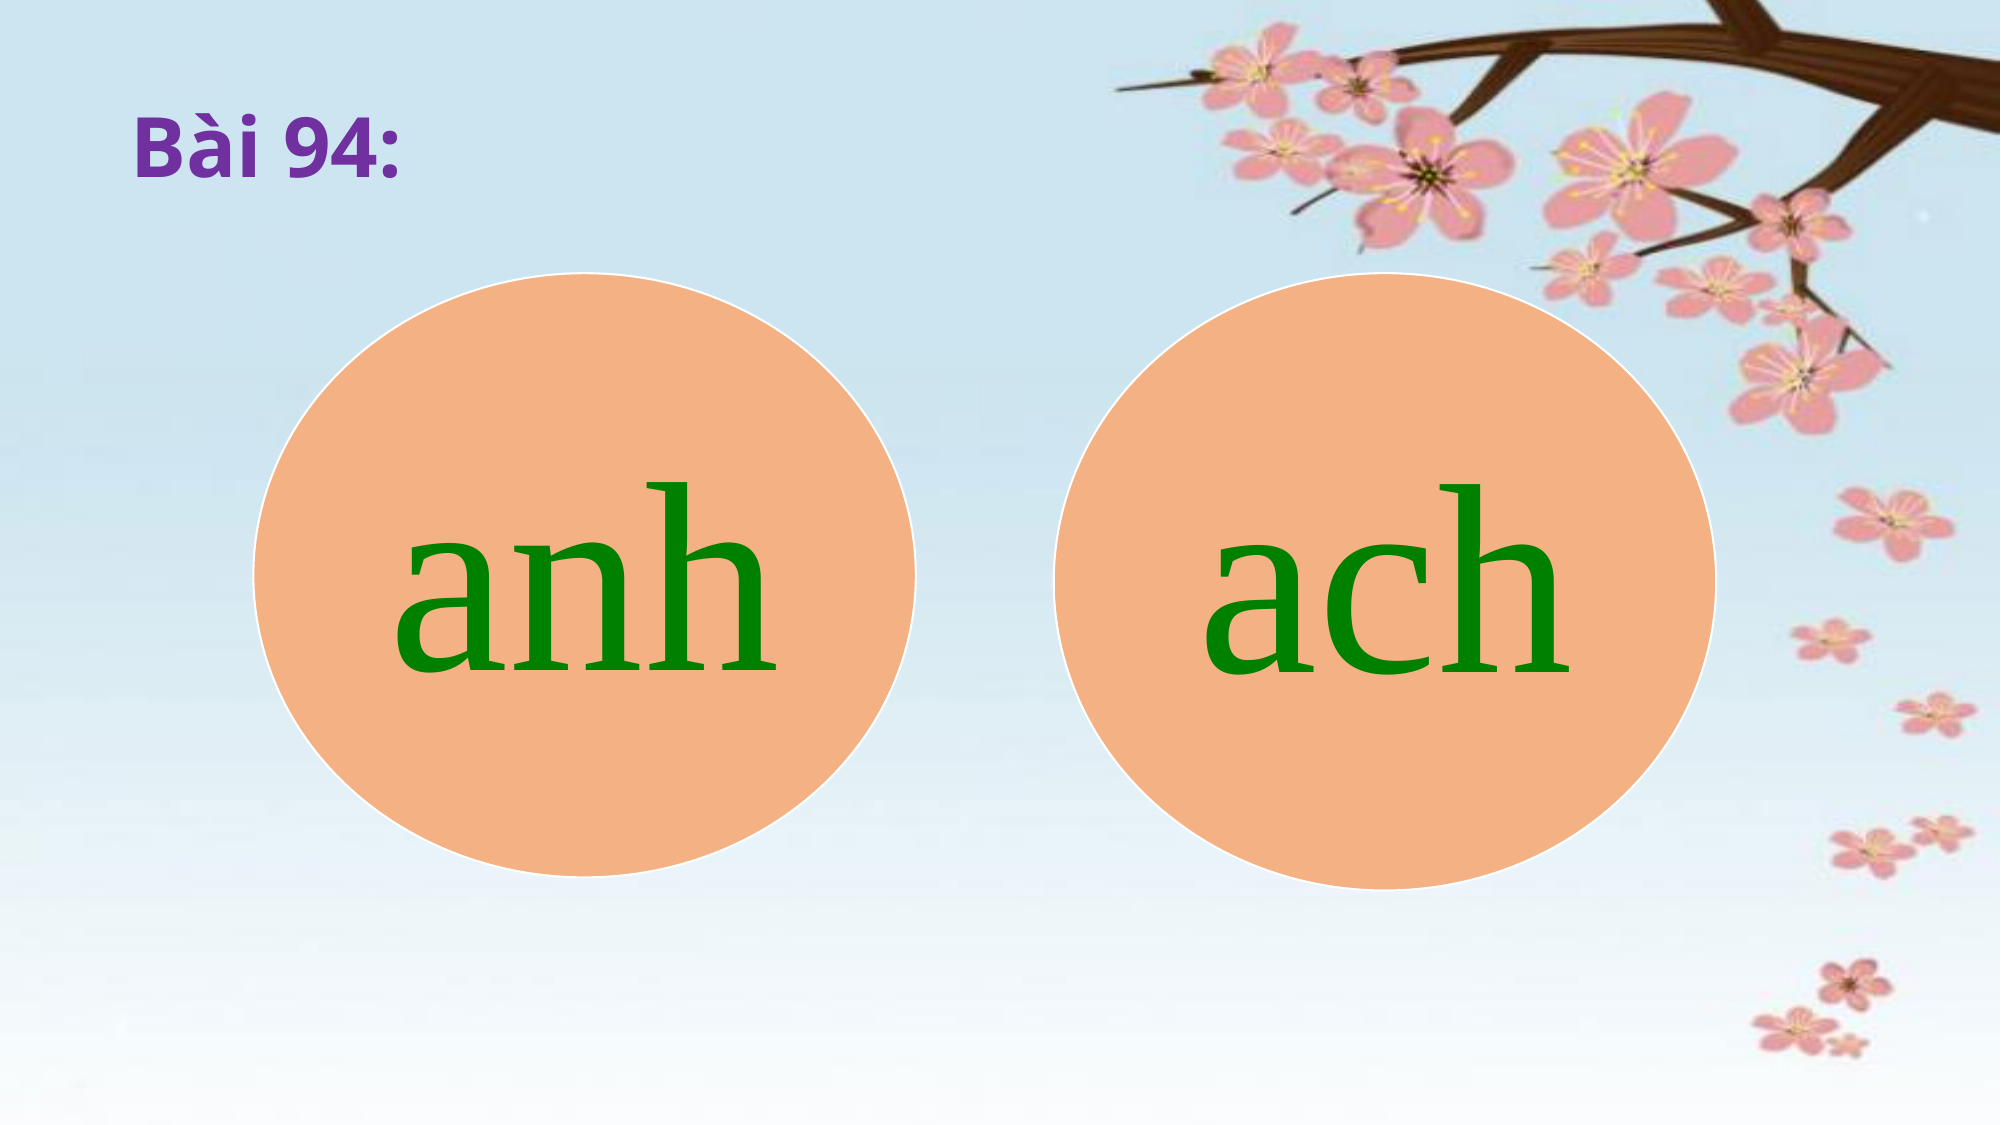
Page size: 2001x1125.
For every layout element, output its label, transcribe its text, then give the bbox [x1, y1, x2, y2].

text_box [253, 273, 916, 878]
picture [0, 0, 2000, 1125]
text_box Bài 94: [85, 36, 469, 202]
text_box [1053, 273, 1717, 891]
